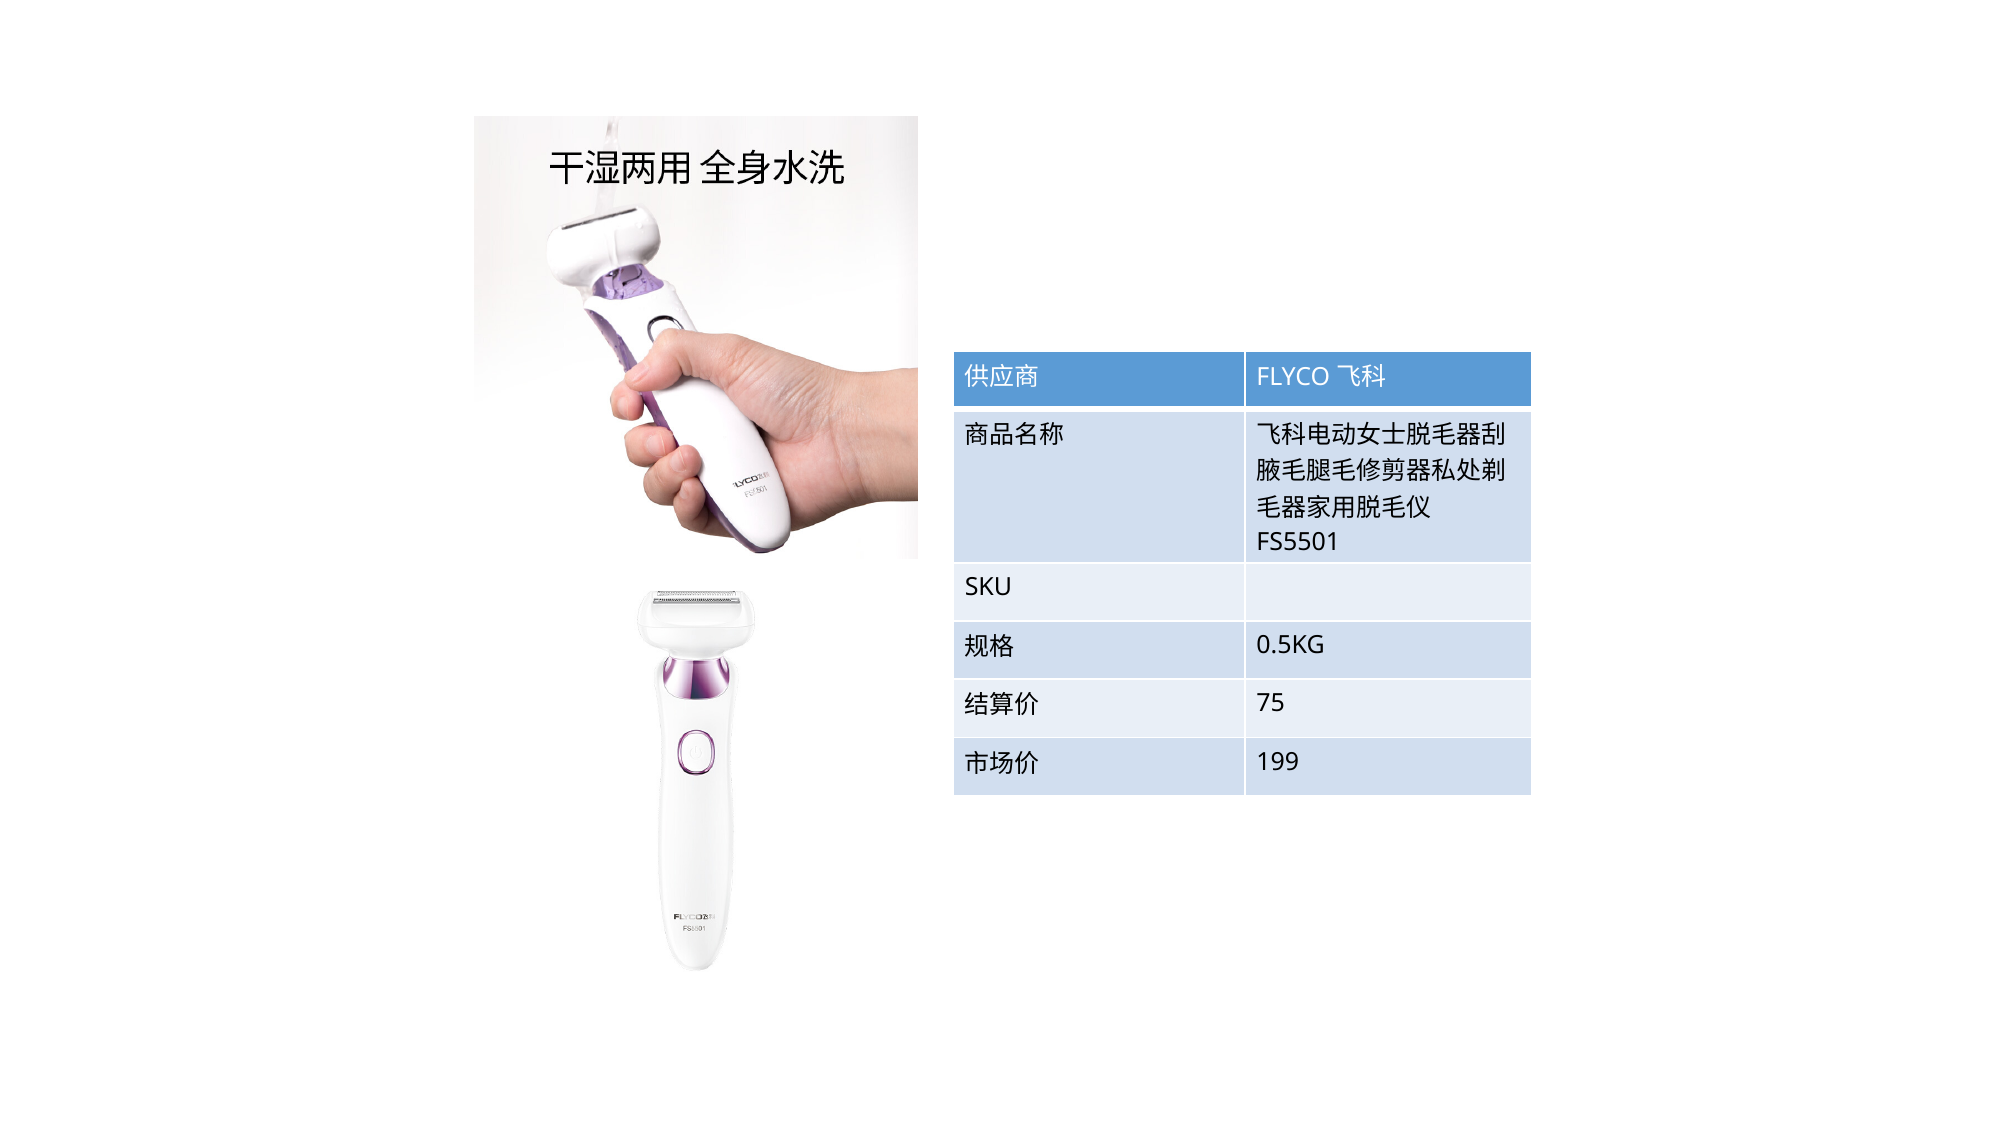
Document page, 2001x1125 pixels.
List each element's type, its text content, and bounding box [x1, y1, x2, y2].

table_cell SKU [954, 564, 1244, 620]
table_cell 结算价 [954, 680, 1244, 737]
table_cell 商品名称 [954, 412, 1244, 562]
table_cell 199 [1246, 738, 1531, 795]
table_header 供应商 [954, 352, 1244, 406]
table_cell 0.5KG [1246, 622, 1531, 678]
table_cell 飞科电动女士脱毛器刮腋毛腿毛修剪器私处剃毛器家用脱毛仪FS5501 [1246, 412, 1531, 562]
table_cell 75 [1246, 680, 1531, 737]
table_cell [1246, 564, 1531, 620]
table_cell 规格 [954, 622, 1244, 678]
table_header FLYCO飞科 [1246, 352, 1531, 406]
table_cell 市场价 [954, 738, 1244, 795]
picture [474, 116, 918, 1003]
